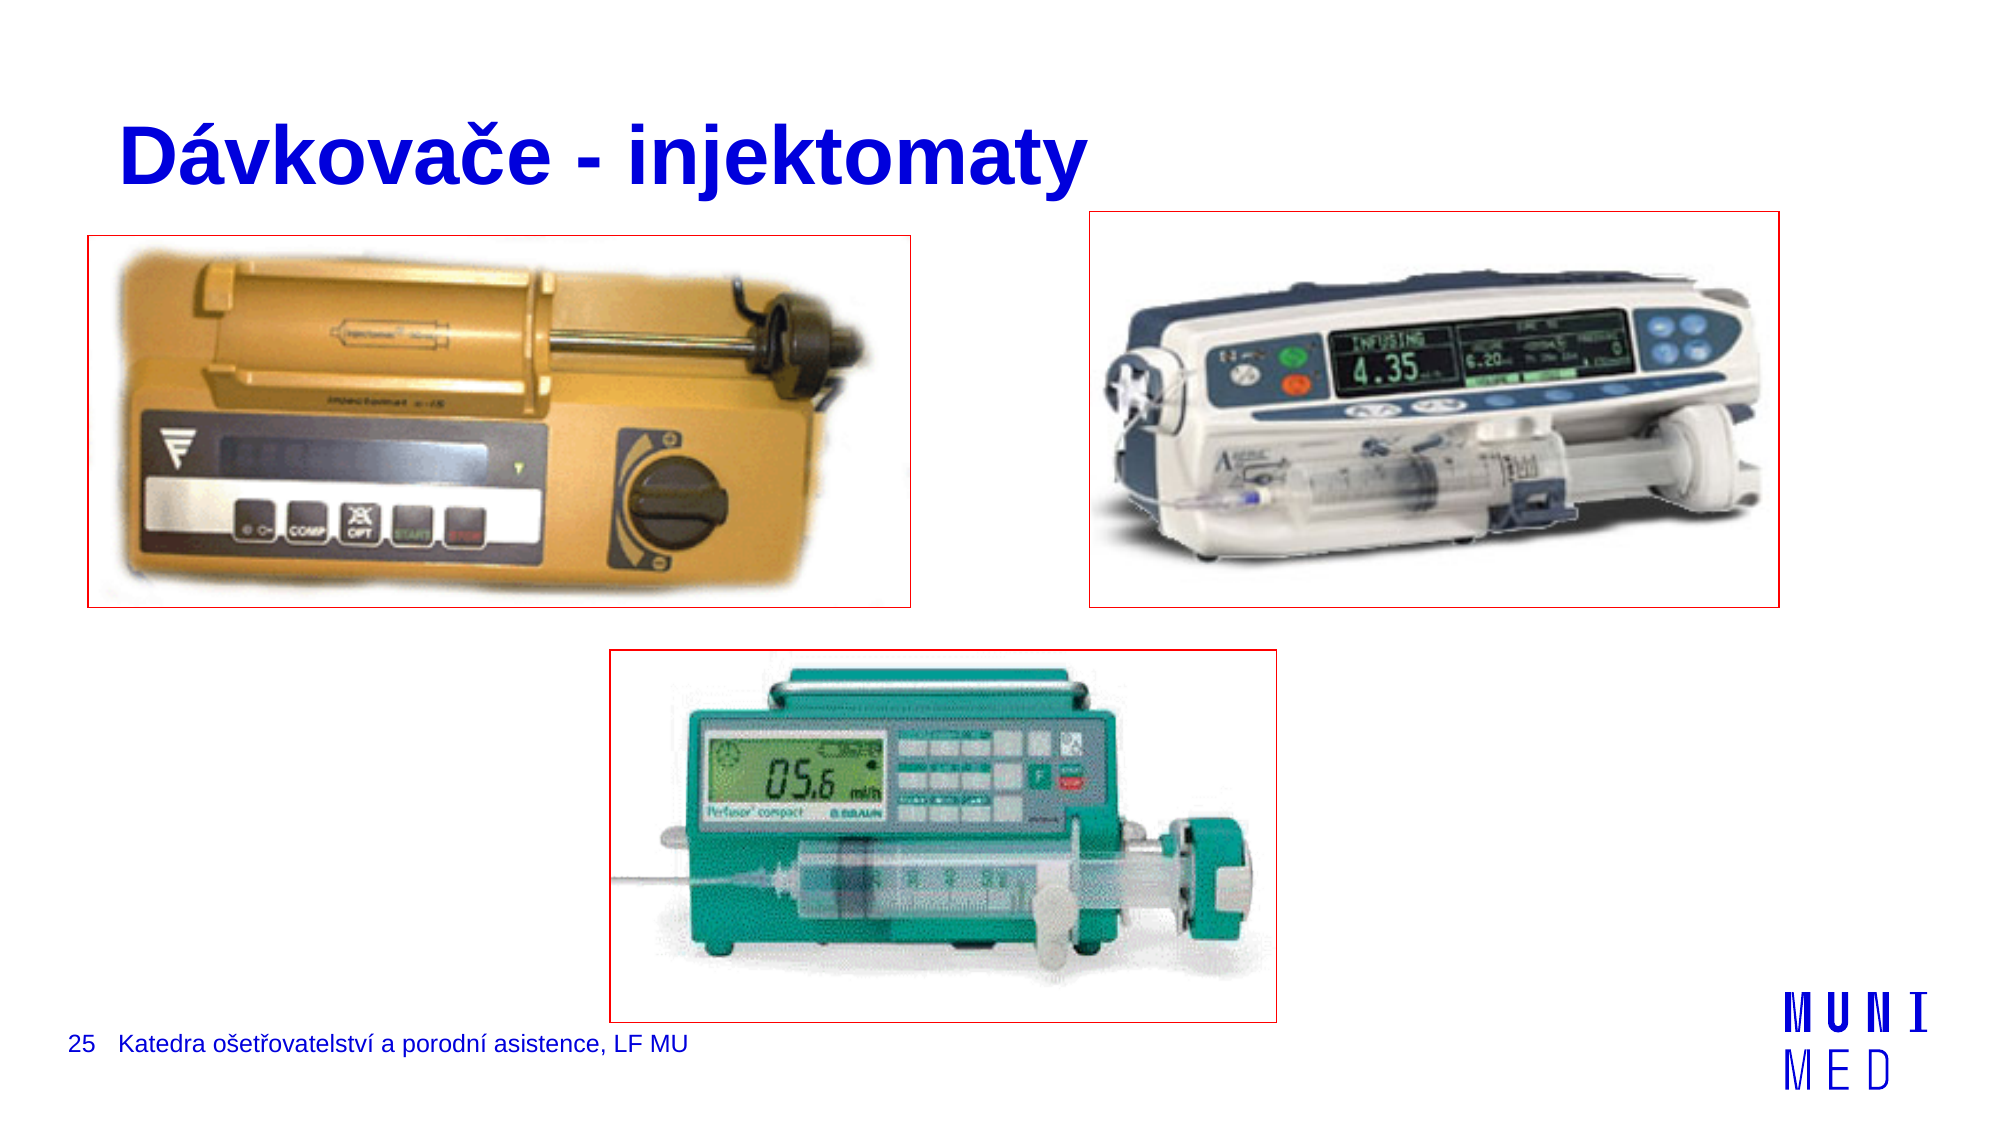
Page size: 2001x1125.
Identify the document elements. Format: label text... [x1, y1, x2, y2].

picture [610, 650, 1277, 1022]
slide_number 25 [67, 1021, 110, 1063]
footer Katedra ošetřovatelství a porodní asistence, LF MU [118, 1021, 1418, 1063]
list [88, 235, 910, 608]
picture [1089, 212, 1779, 608]
title Dávkovače - injektomaty [118, 118, 1883, 193]
